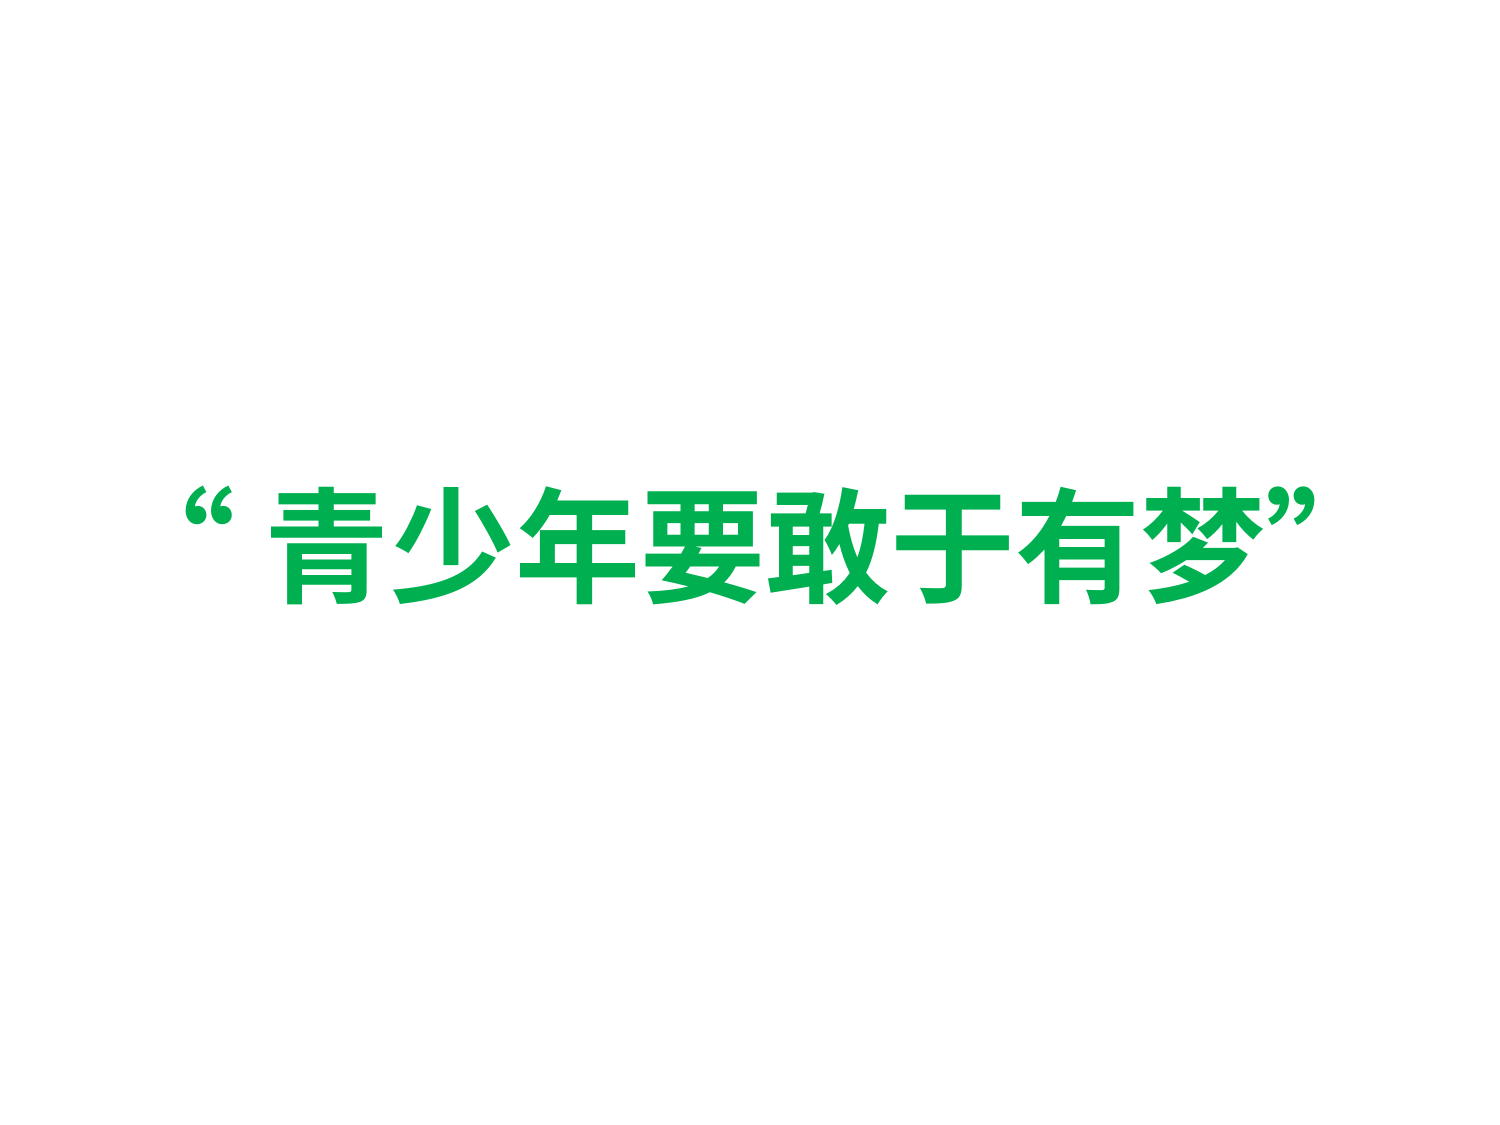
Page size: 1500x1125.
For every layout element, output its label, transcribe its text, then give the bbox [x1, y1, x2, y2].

list “青少年要敢于有梦” [75, 262, 1425, 1005]
